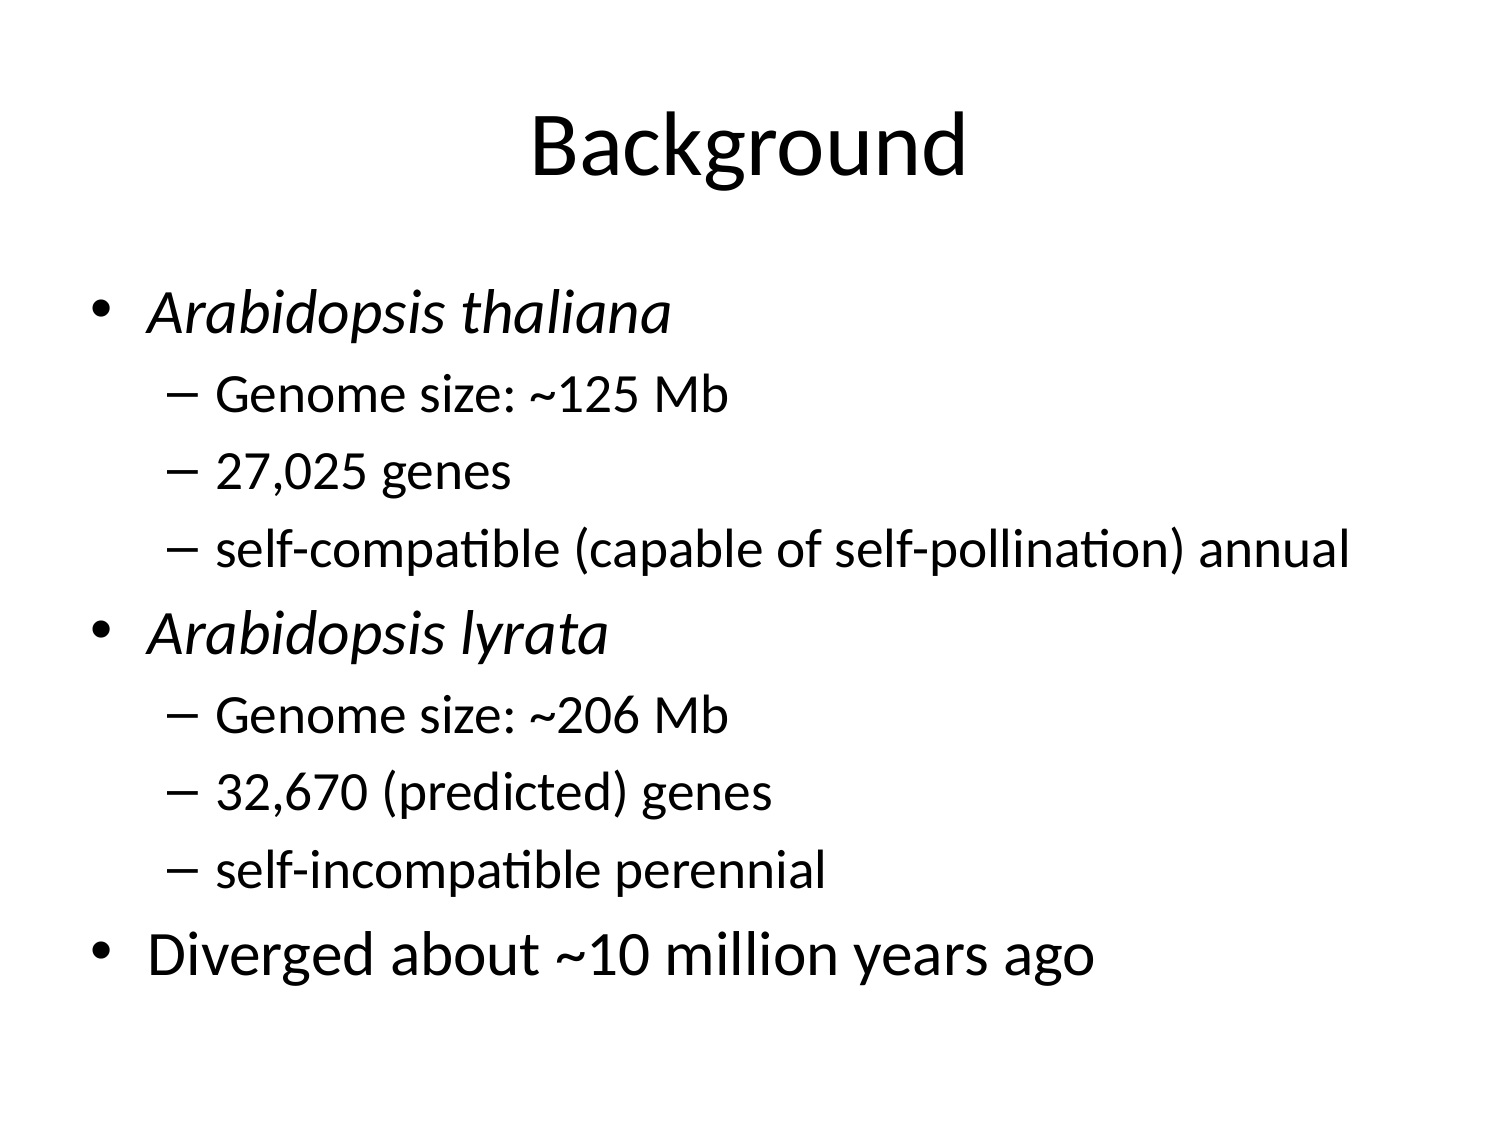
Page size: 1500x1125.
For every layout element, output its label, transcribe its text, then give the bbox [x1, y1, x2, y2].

title Background [75, 45, 1425, 233]
list Arabidopsis thaliana Genome size: ~125 Mb 27,025 genes self-compatible (capable of self-pollination) annual Arabidopsis lyrata Genome size: ~206 Mb 32,670 (predicted) genes self-incompatible perennial Diverged about ~10 million years ago [75, 262, 1425, 1005]
